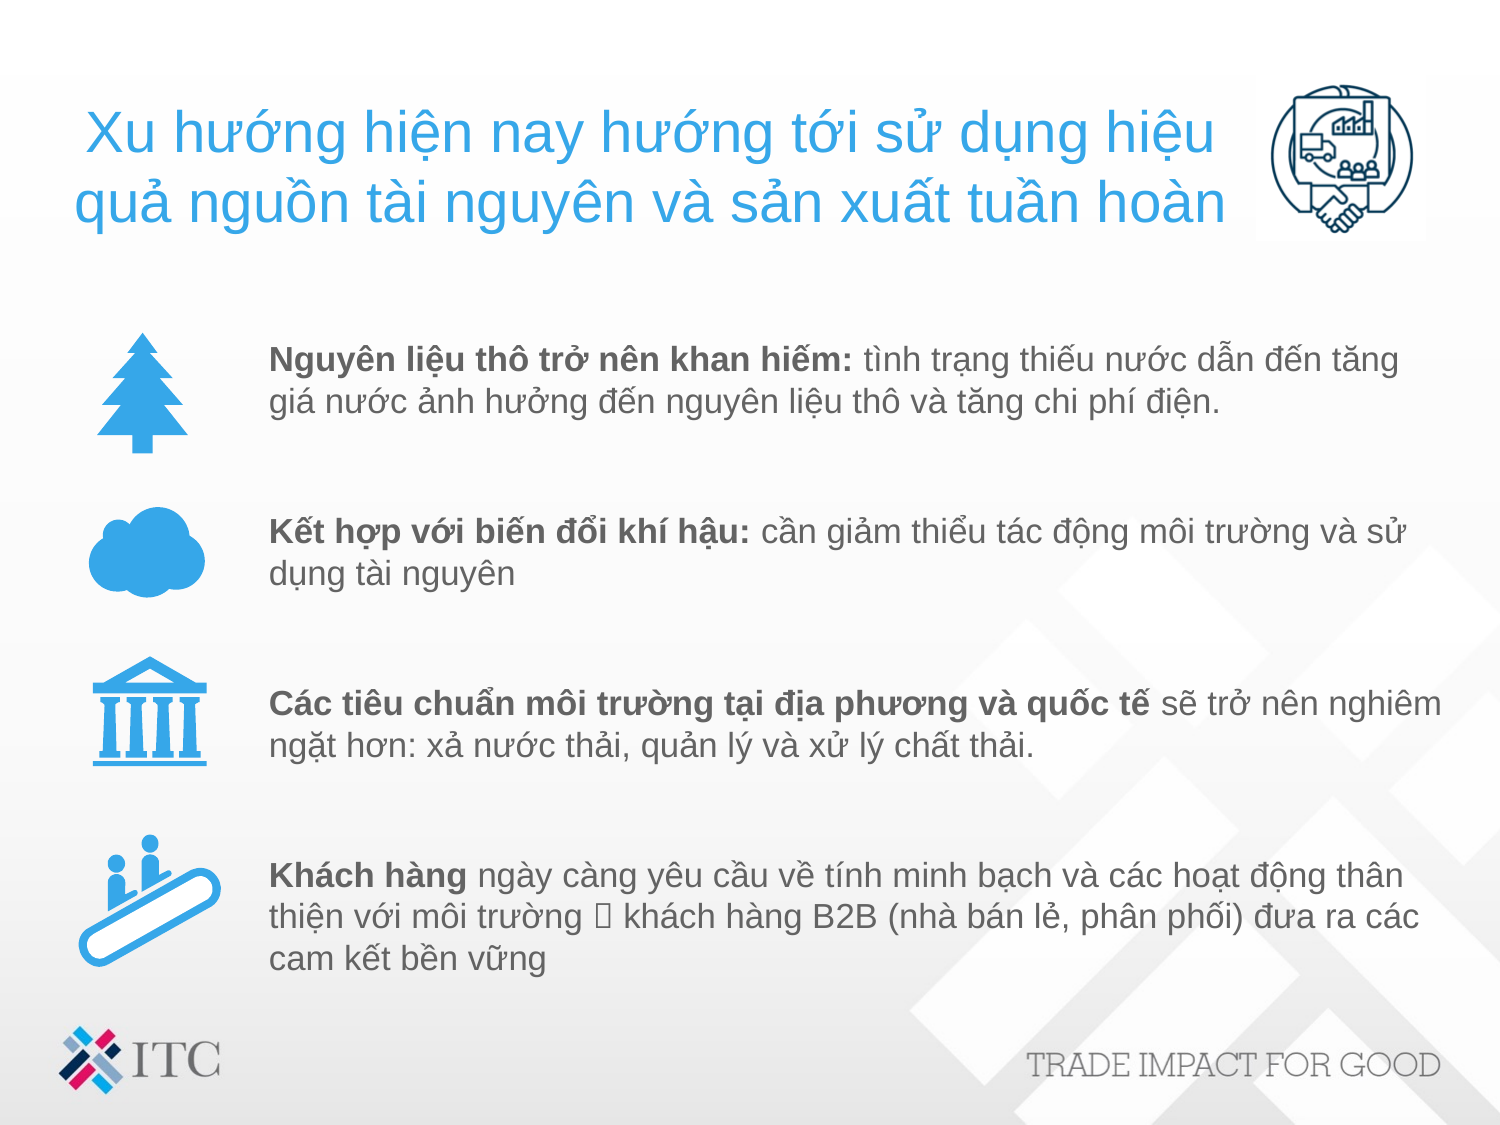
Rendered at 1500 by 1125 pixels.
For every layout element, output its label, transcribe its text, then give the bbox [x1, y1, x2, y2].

text_box [88, 507, 205, 598]
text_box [92, 656, 207, 767]
text_box [97, 332, 188, 454]
title Xu hướng hiện nay hướng tới sử dụng hiệu quả nguồn tài nguyên và sản xuất tuần hoàn [56, 86, 1247, 178]
picture [0, 0, 1500, 1125]
list Nguyên liệu thô trở nên khan hiếm: tình trạng thiếu nước dẫn đến tăng giá nước ảnh hưởng đến nguyên liệu thô và tăng chi phí điện. Kết hợp với biến đổi khí hậu: cần giảm thiểu tác động môi trường và sử dụng tài nguyên Các tiêu chuẩn môi trường tại địa phương và quốc tế sẽ trở nên nghiêm ngặt hơn: xả nước thải, quản lý và xử lý chất thải. Khách hàng ngày càng yêu cầu về tính minh bạch và các hoạt động thân thiện với môi trường  khách hàng B2B (nhà bán lẻ, phân phối) đưa ra các cam kết bền vững [253, 329, 1471, 988]
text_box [78, 834, 222, 967]
